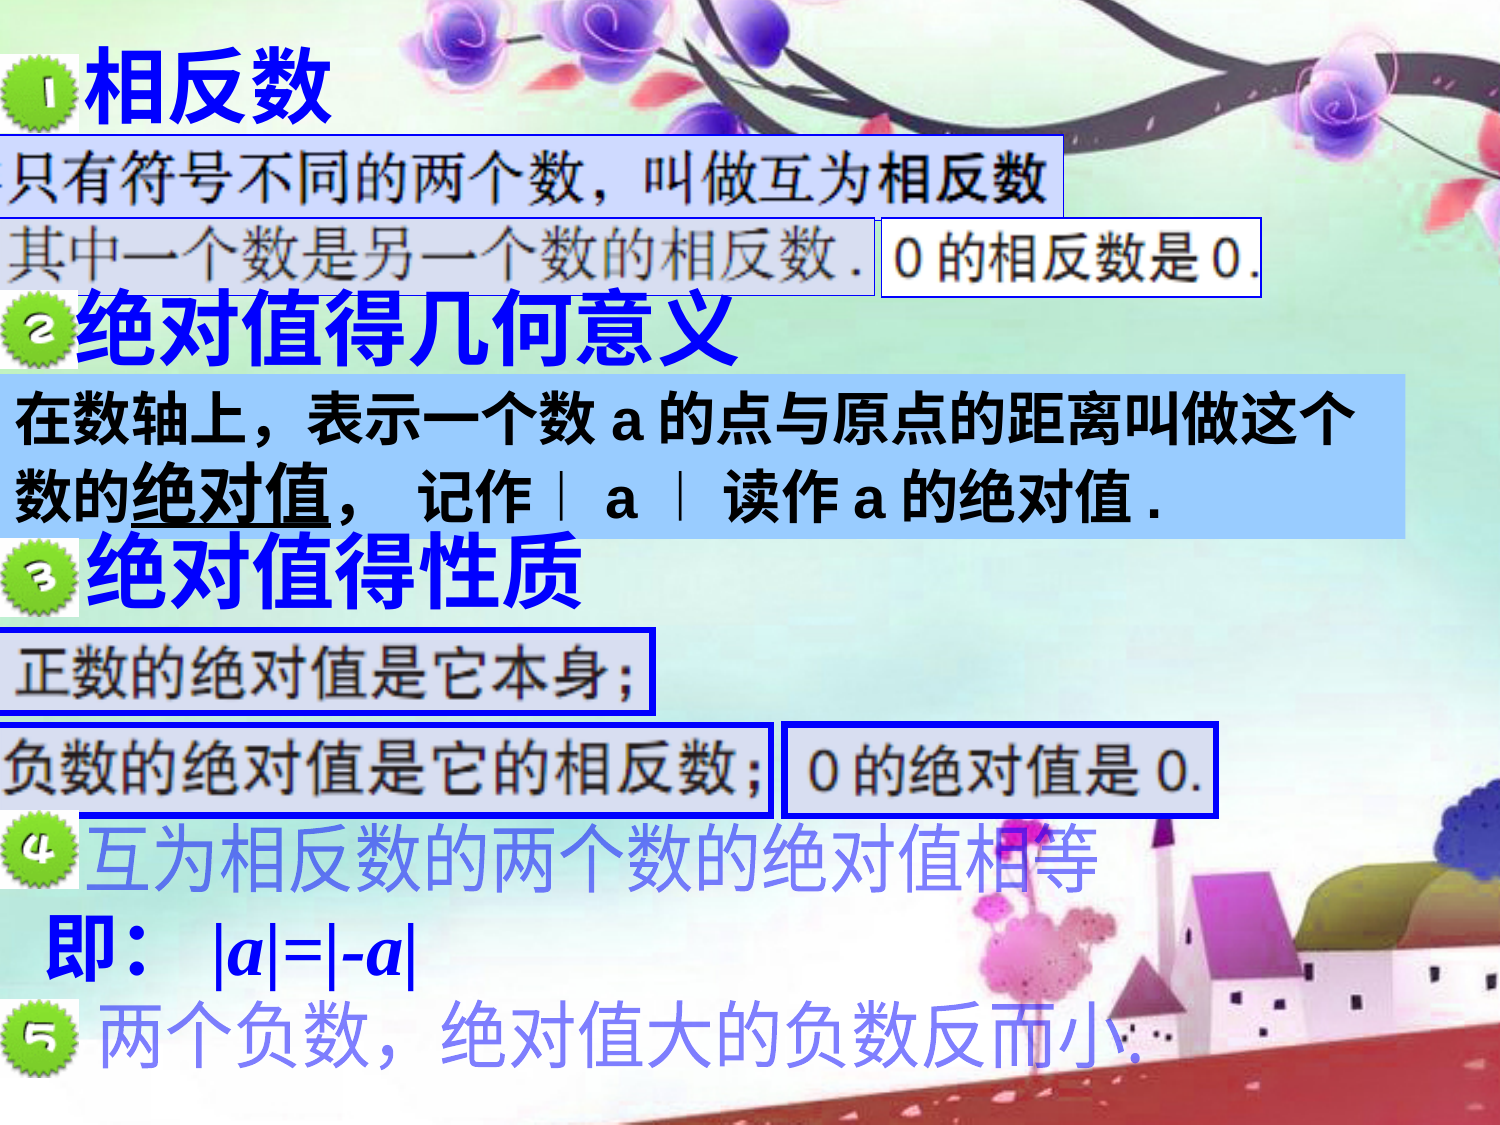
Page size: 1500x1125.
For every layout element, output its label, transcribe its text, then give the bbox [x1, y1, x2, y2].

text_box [0, 999, 1141, 1078]
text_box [0, 268, 799, 385]
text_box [0, 26, 436, 143]
picture [0, 0, 1500, 1125]
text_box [0, 810, 1098, 894]
picture [0, 727, 768, 810]
picture [787, 727, 1213, 814]
text_box 在数轴上，表示一个数a的点与原点的距离叫做这个数的绝对值， 记作︱a︱ 读作a的绝对值. [0, 374, 1406, 539]
text_box 即：|a|=|-a| [28, 901, 641, 997]
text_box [0, 511, 674, 628]
picture [0, 633, 650, 711]
